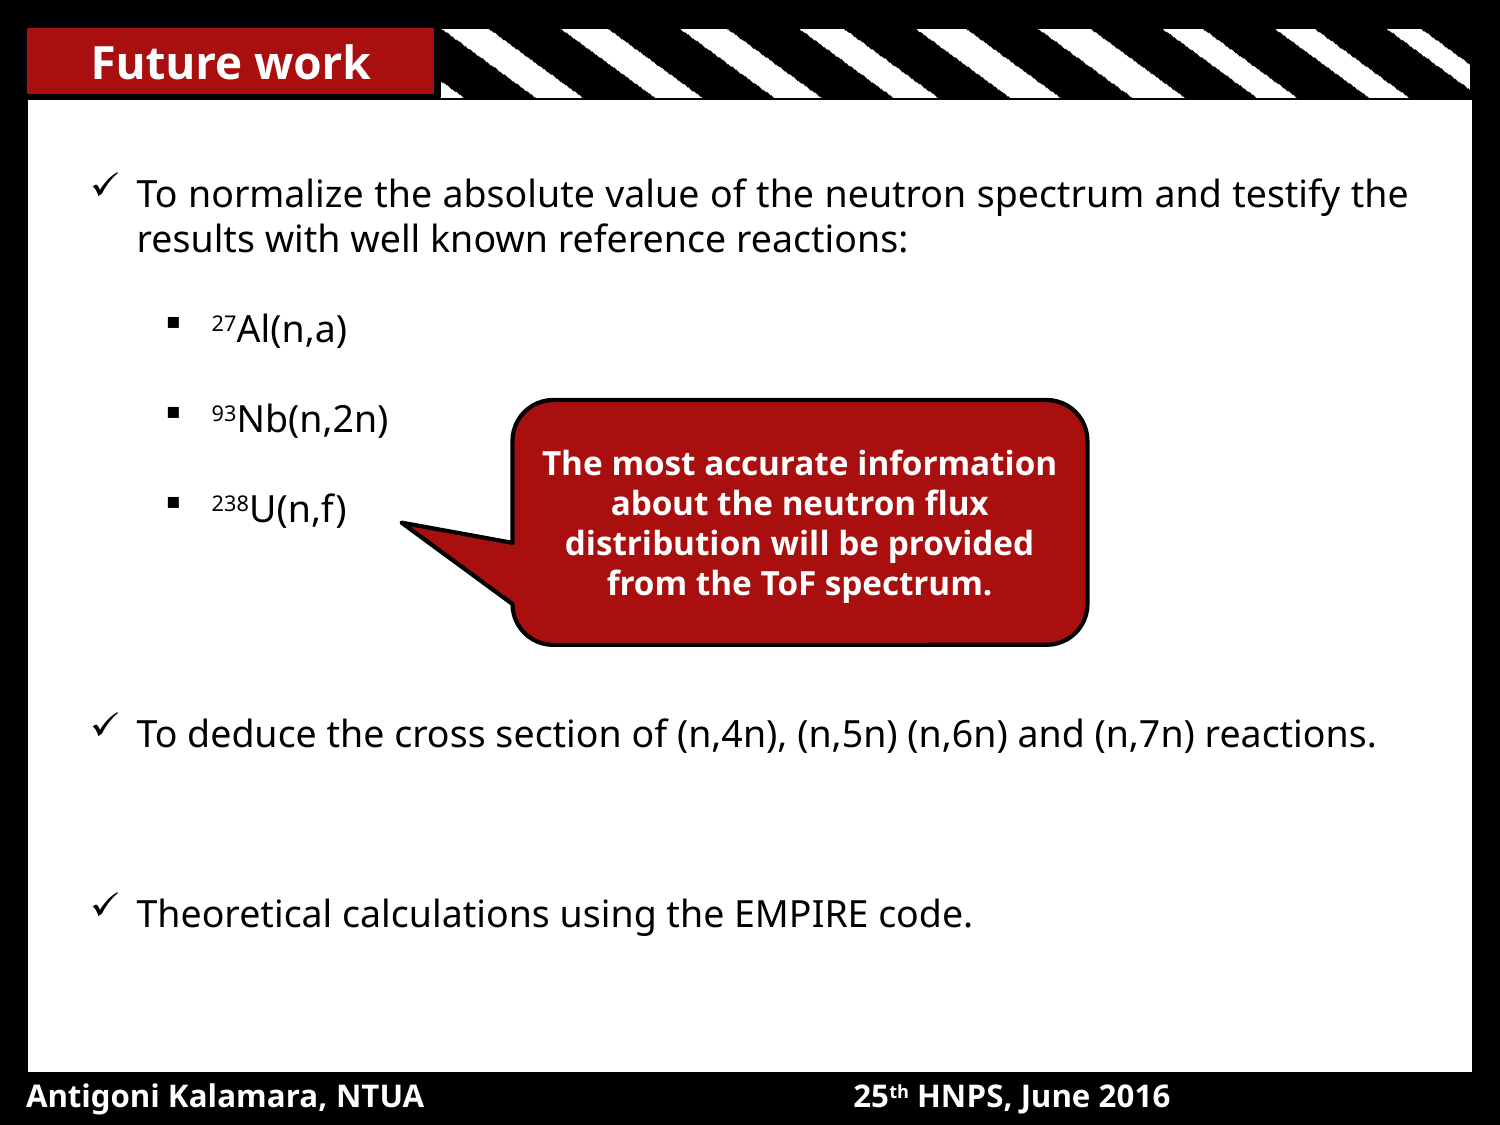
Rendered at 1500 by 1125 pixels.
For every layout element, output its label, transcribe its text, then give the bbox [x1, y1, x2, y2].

text_box [23, 108, 1477, 1076]
text_box The most accurate information about the neutron flux distribution will be provided from the ToF spectrum. [399, 397, 1090, 647]
text_box Antigoni Kalamara, NTUA 25th ΗΝPS, June 2016 [9, 1076, 1490, 1115]
picture [23, 24, 1477, 101]
text_box To normalize the absolute value of the neutron spectrum and testify the results with well known reference reactions: 27Al(n,a) 93Nb(n,2n) 238U(n,f) To deduce the cross section of (n,4n), (n,5n) (n,6n) and (n,7n) reactions. Theoretical calculations using the EMPIRE code. [74, 162, 1425, 943]
